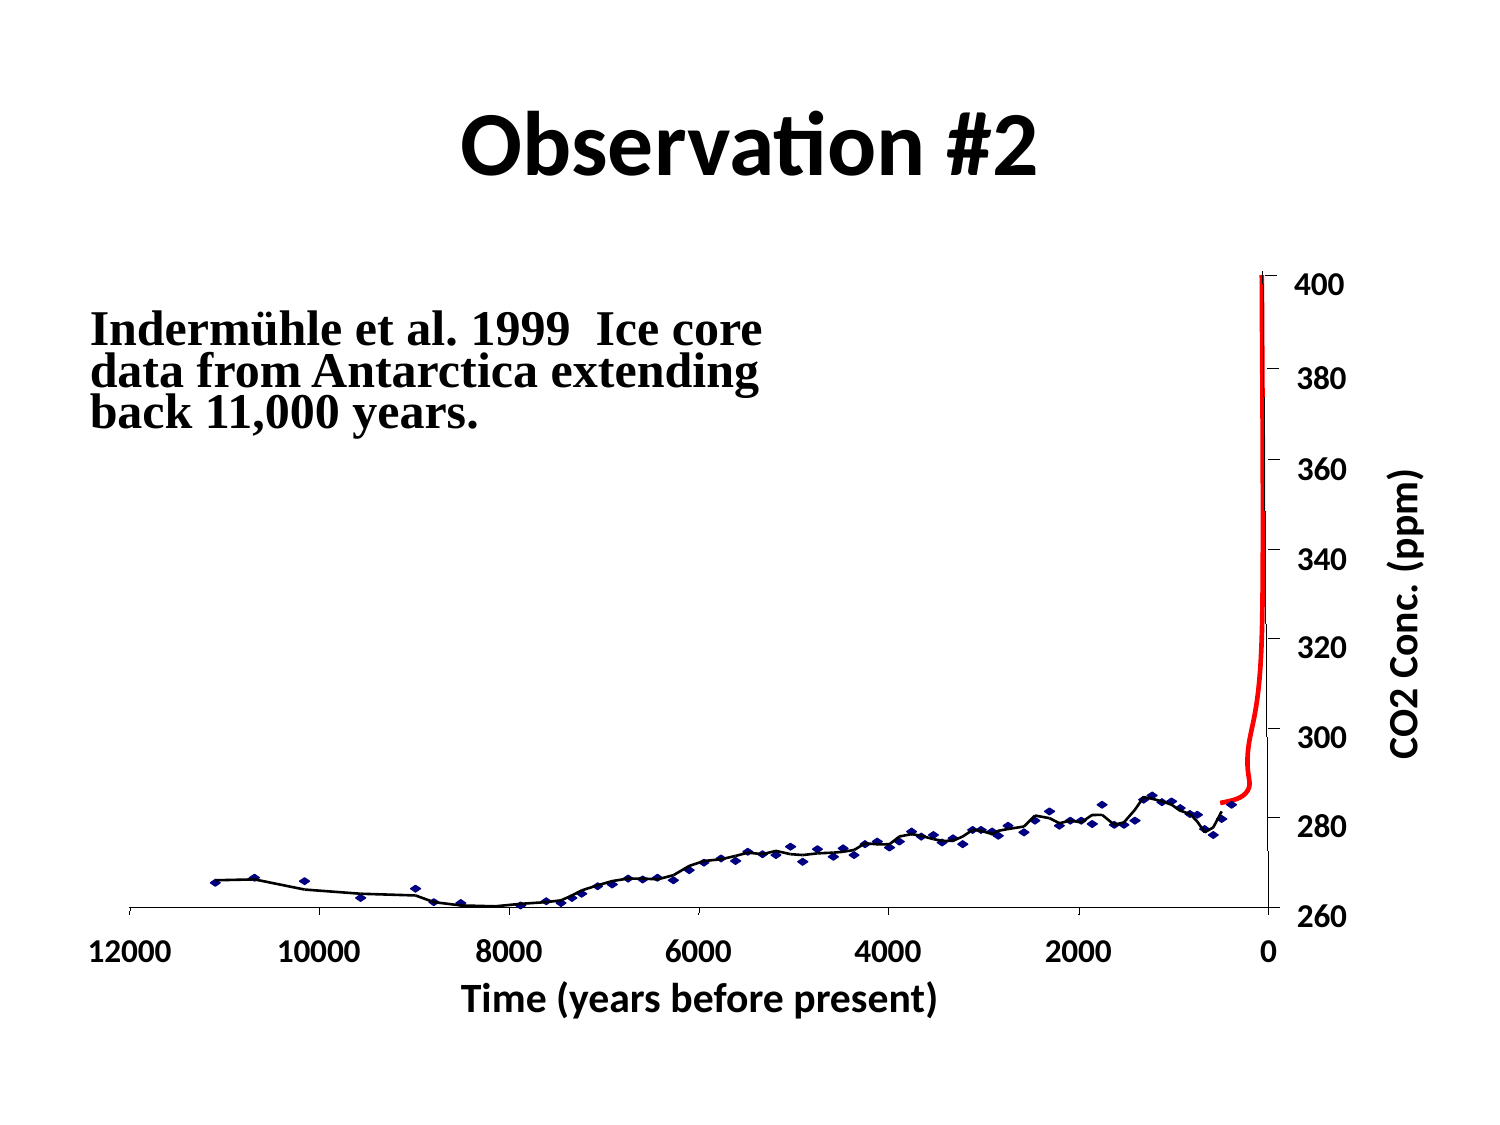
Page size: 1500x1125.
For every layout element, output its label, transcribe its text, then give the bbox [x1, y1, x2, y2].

title Observation #2 [75, 45, 1425, 233]
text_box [74, 262, 1426, 1006]
